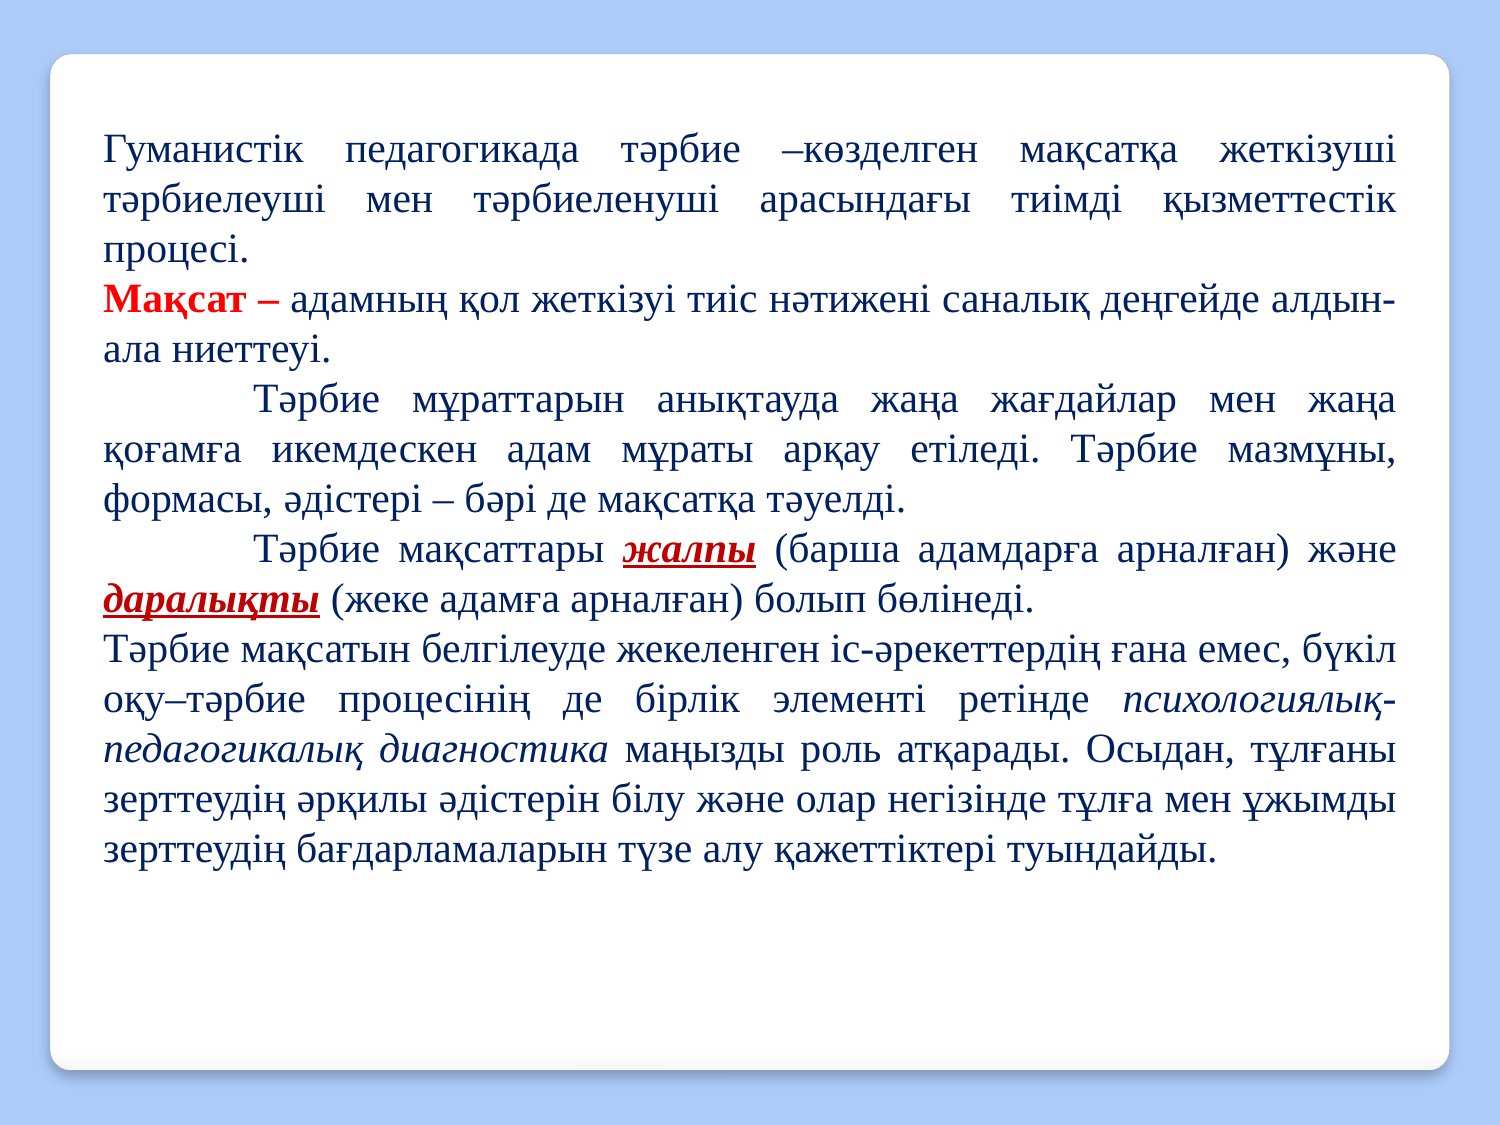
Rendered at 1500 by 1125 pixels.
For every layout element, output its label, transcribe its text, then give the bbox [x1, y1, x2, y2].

text_box Гуманистік педагогикада тəрбие –көзделген мақсатқа жеткізуші тəрбиелеуші мен тəрбиеленуші арасындағы тиімді қызметтестік процесі. Мақсат – адамның қол жеткізуі тиіс нəтижені саналық деңгейде алдын-ала ниеттеуі. Тəрбие мұраттарын анықтауда жаңа жағдайлар мен жаңа қоғамға икемдескен адам мұраты арқау етіледі. Тəрбие мазмұны, формасы, əдістері – бəрі де мақсатқа тəуелді. Тəрбие мақсаттары жалпы (барша адамдарға арналған) жəне даралықты (жеке адамға арналған) болып бөлінеді. Тəрбие мақсатын белгілеуде жекеленген іс-əрекеттердің ғана емес, бүкіл оқу–тəрбие процесінің де бірлік элементі ретінде психологиялық-педагогикалық диагностика маңызды роль атқарады. Осыдан, тұлғаны зерттеудің əрқилы əдістерін білу жəне олар негізінде тұлға мен ұжымды зерттеудің бағдарламаларын түзе алу қажеттіктері туындайды. [88, 113, 1412, 879]
